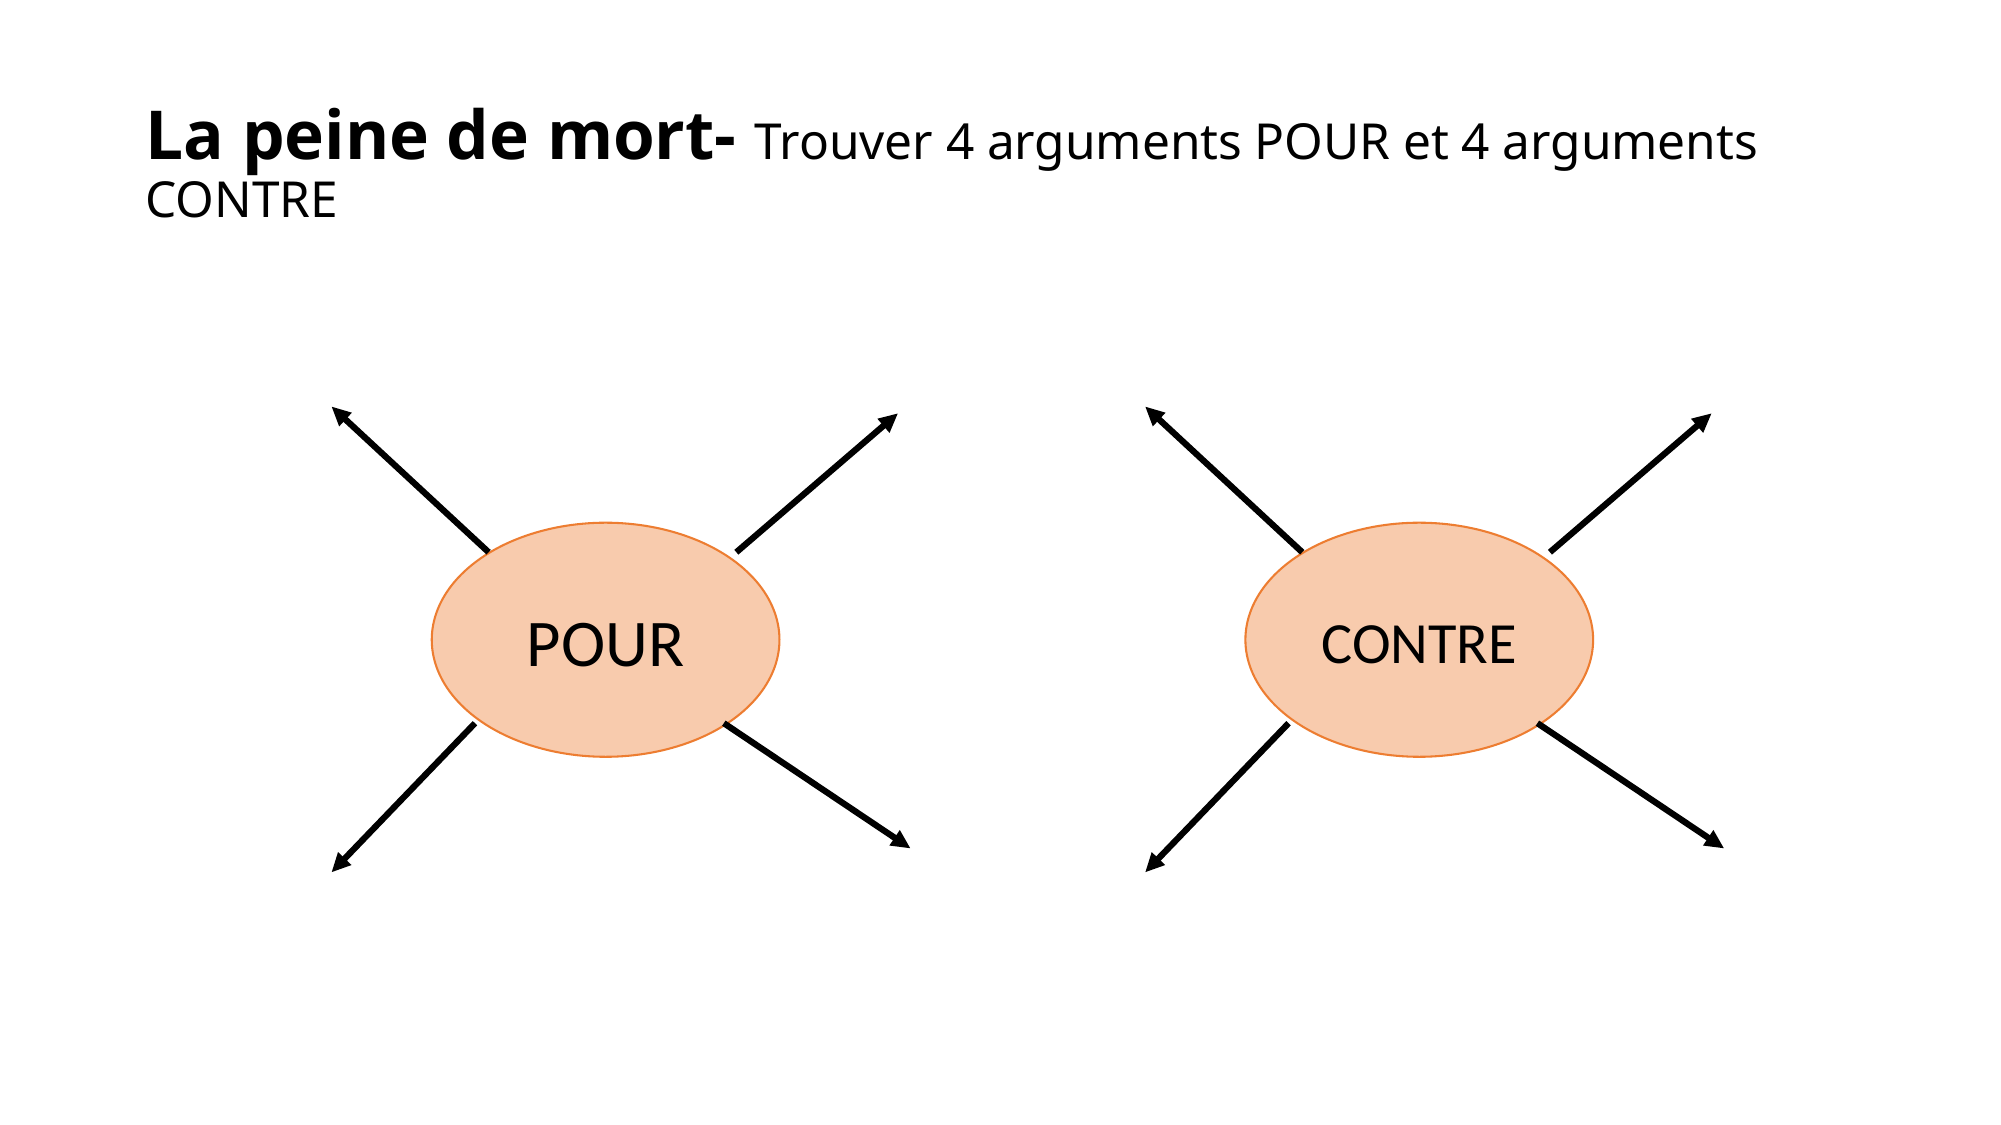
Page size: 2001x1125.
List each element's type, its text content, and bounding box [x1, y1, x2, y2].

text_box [1549, 413, 1712, 553]
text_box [331, 723, 476, 873]
title La peine de mort- Trouver 4 arguments POUR et 4 arguments CONTRE [130, 93, 1856, 236]
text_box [1537, 723, 1724, 849]
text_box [1145, 723, 1289, 873]
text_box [331, 406, 489, 553]
text_box CONTRE [1244, 521, 1595, 758]
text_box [736, 413, 898, 553]
text_box POUR [430, 521, 781, 758]
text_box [1145, 406, 1303, 553]
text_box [723, 723, 911, 849]
